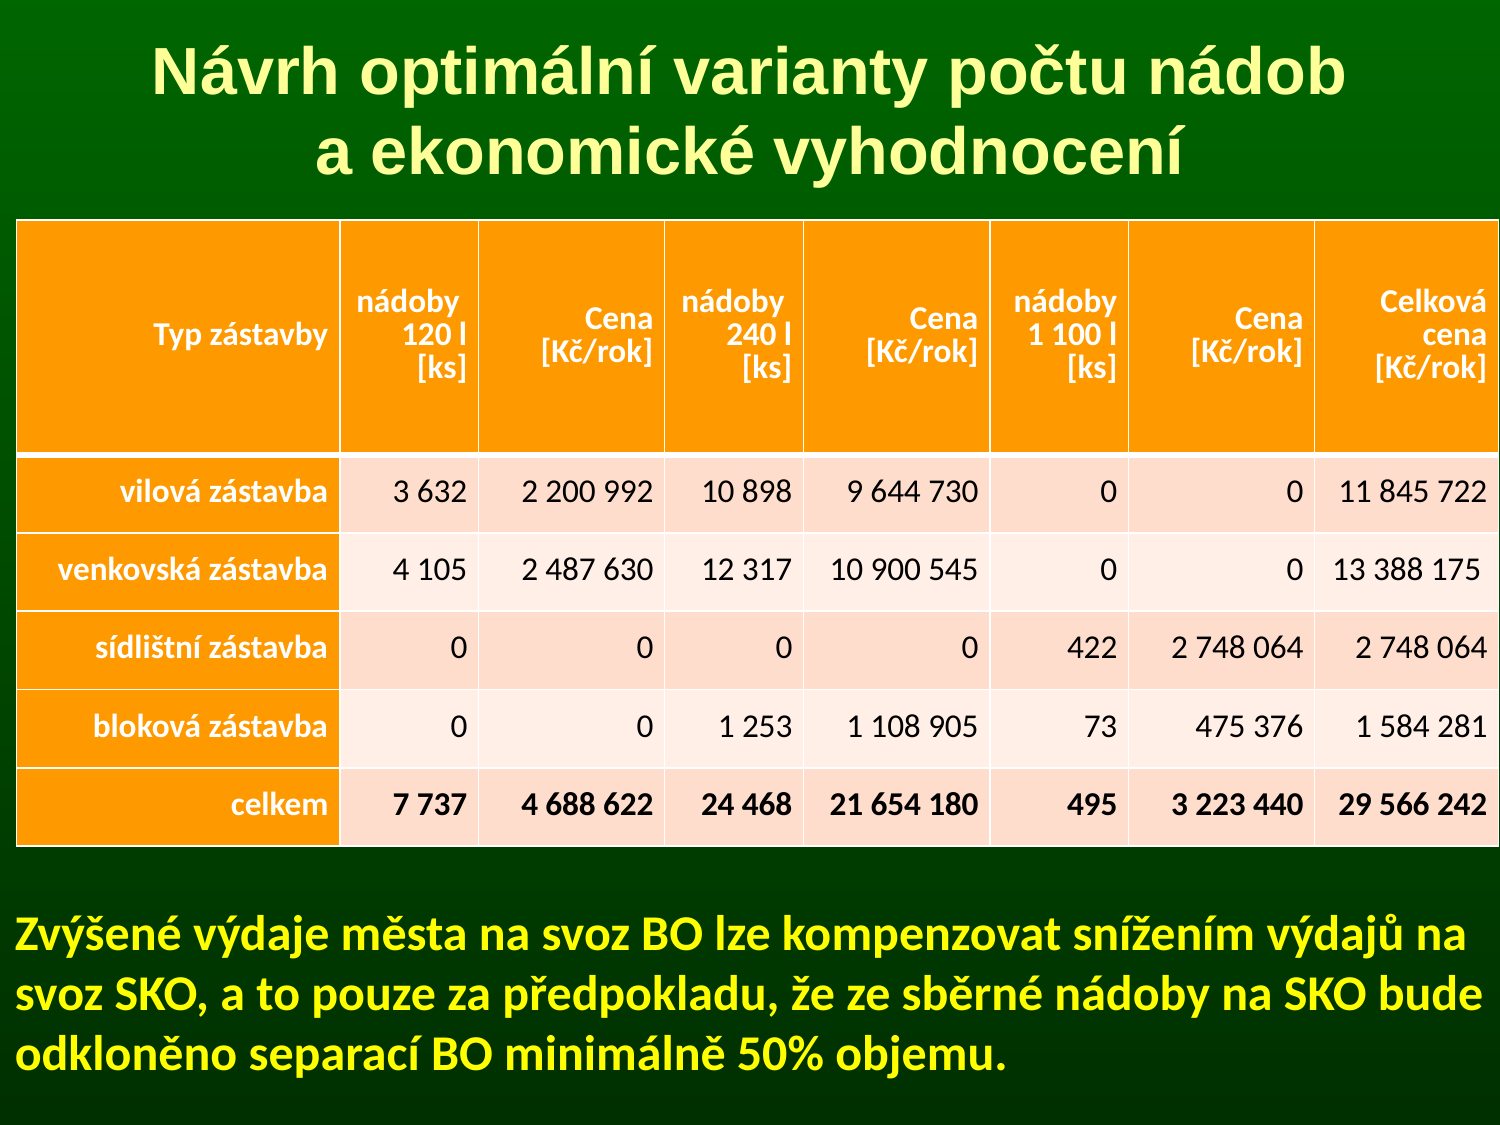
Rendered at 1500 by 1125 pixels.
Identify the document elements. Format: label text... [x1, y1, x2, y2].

table_cell 29 566 242 [1315, 769, 1498, 845]
table_cell 422 [991, 612, 1128, 689]
table_cell 2 200 992 [479, 458, 664, 532]
table_cell 2 487 630 [479, 534, 664, 610]
table_cell 0 [991, 534, 1128, 610]
table_cell venkovská zástavba [17, 534, 339, 610]
table_cell 3 632 [341, 458, 478, 532]
table_cell 11 845 722 [1315, 458, 1498, 532]
table_cell 1 584 281 [1315, 690, 1498, 767]
table_cell 2 748 064 [1129, 612, 1314, 689]
table_cell 0 [991, 458, 1128, 532]
table_cell bloková zástavba [17, 690, 339, 767]
table_cell 1 108 905 [804, 690, 989, 767]
table_cell 0 [665, 612, 803, 689]
table_cell 495 [991, 769, 1128, 845]
table_header Typ zástavby [17, 221, 339, 452]
table_cell 13 388 175 [1315, 534, 1498, 610]
table_header Cena [Kč/rok] [1129, 221, 1314, 452]
table_cell 0 [479, 690, 664, 767]
table_cell 10 898 [665, 458, 803, 532]
table_cell 21 654 180 [804, 769, 989, 845]
table_cell 0 [341, 612, 478, 689]
table_cell 73 [991, 690, 1128, 767]
title Návrh optimální varianty počtu nádob a ekonomické vyhodnocení [41, 31, 1459, 185]
table_cell 24 468 [665, 769, 803, 845]
table_cell 475 376 [1129, 690, 1314, 767]
table_header nádoby 240 l [ks] [665, 221, 803, 452]
table_cell 0 [1129, 534, 1314, 610]
table_cell 4 105 [341, 534, 478, 610]
table_cell vilová zástavba [17, 458, 339, 532]
table_cell 4 688 622 [479, 769, 664, 845]
table_header nádoby 120 l [ks] [341, 221, 478, 452]
table_cell 7 737 [341, 769, 478, 845]
table_cell 9 644 730 [804, 458, 989, 532]
table_header nádoby 1 100 l [ks] [991, 221, 1128, 452]
table_cell 0 [479, 612, 664, 689]
table_cell celkem [17, 769, 339, 845]
table_cell 0 [1129, 458, 1314, 532]
table_cell 0 [341, 690, 478, 767]
table_cell 12 317 [665, 534, 803, 610]
table_cell 10 900 545 [804, 534, 989, 610]
table_header Cena [Kč/rok] [479, 221, 664, 452]
table_cell 3 223 440 [1129, 769, 1314, 845]
table_header Cena [Kč/rok] [804, 221, 989, 452]
table_cell 1 253 [665, 690, 803, 767]
table_cell 2 748 064 [1315, 612, 1498, 689]
text_box Zvýšené výdaje města na svoz BO lze kompenzovat snížením výdajů na svoz SKO, a to pouze za předpokladu, že ze sběrné nádoby na SKO bude odkloněno separací BO minimálně 50% objemu. [0, 893, 1500, 1088]
table_header Celková cena [Kč/rok] [1315, 221, 1498, 452]
table_cell 0 [804, 612, 989, 689]
table_cell sídlištní zástavba [17, 612, 339, 689]
